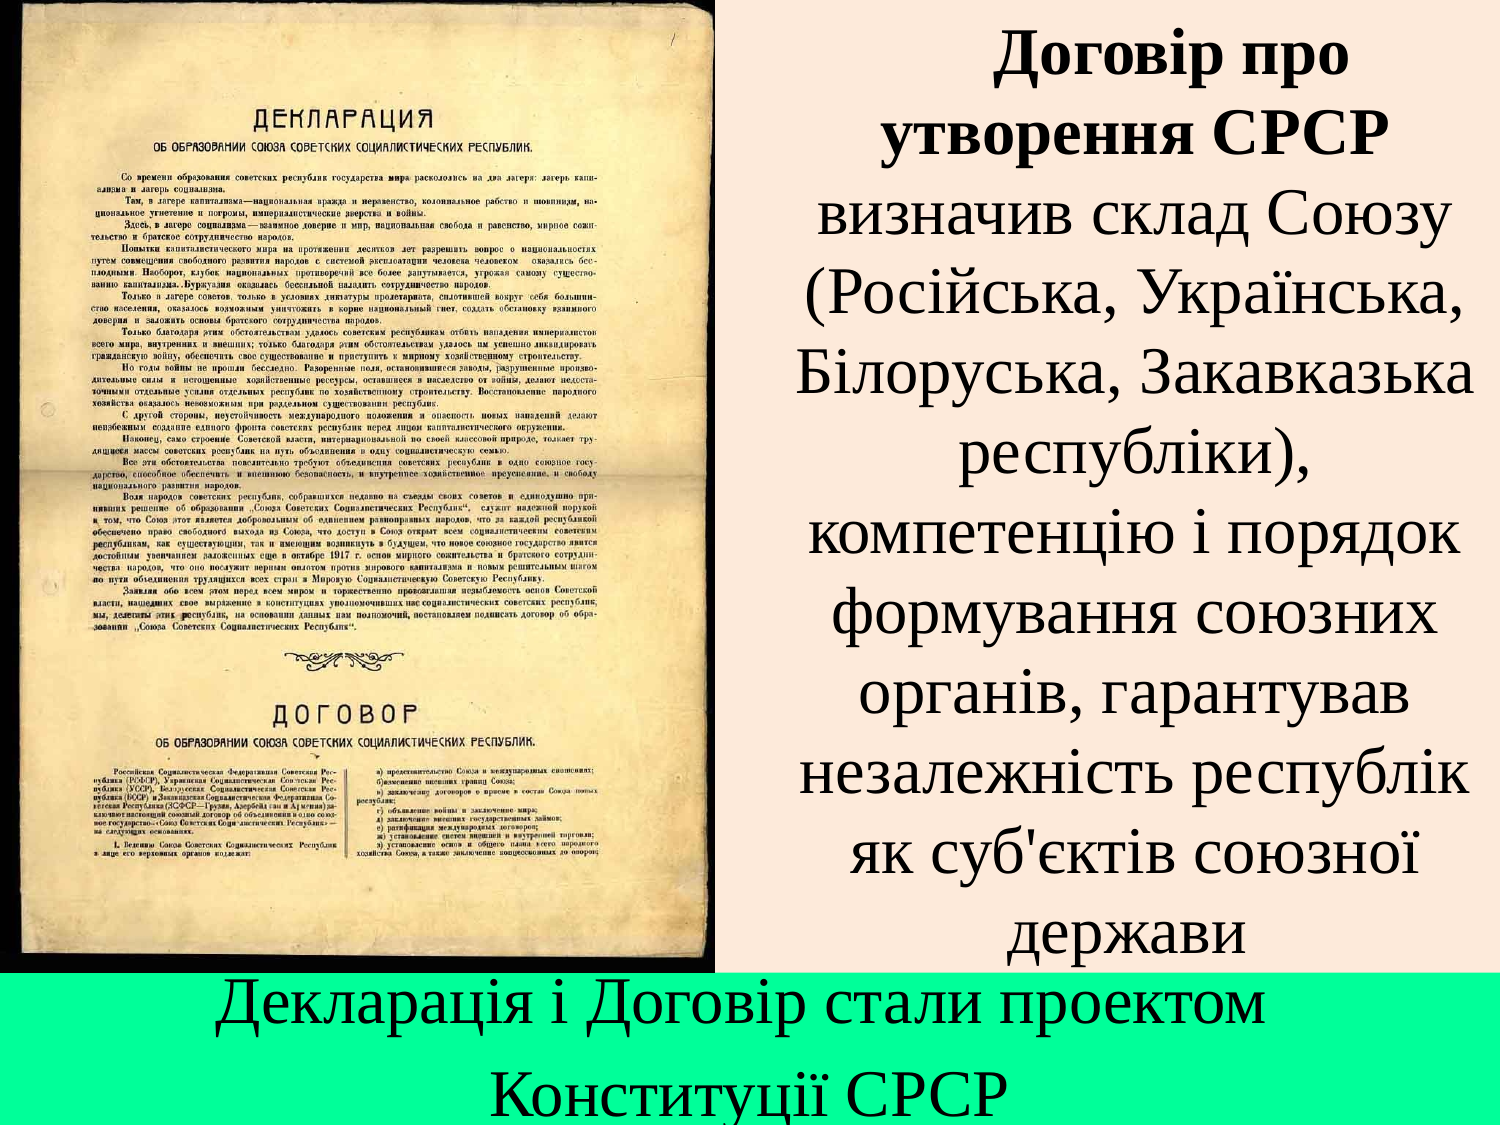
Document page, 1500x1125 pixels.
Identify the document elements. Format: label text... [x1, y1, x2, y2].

text_box Декларація і Договір стали проектом Конституції СРСР [0, 949, 1500, 1125]
picture [0, 0, 715, 973]
list Договір про утворення СРСР визначив склад Союзу (Російська, Українська, Білоруська, Закавказька республіки), компетенцію і порядок формування союзних органів, гарантував незалежність республік як суб'єктів союзної держави [717, 0, 1500, 949]
